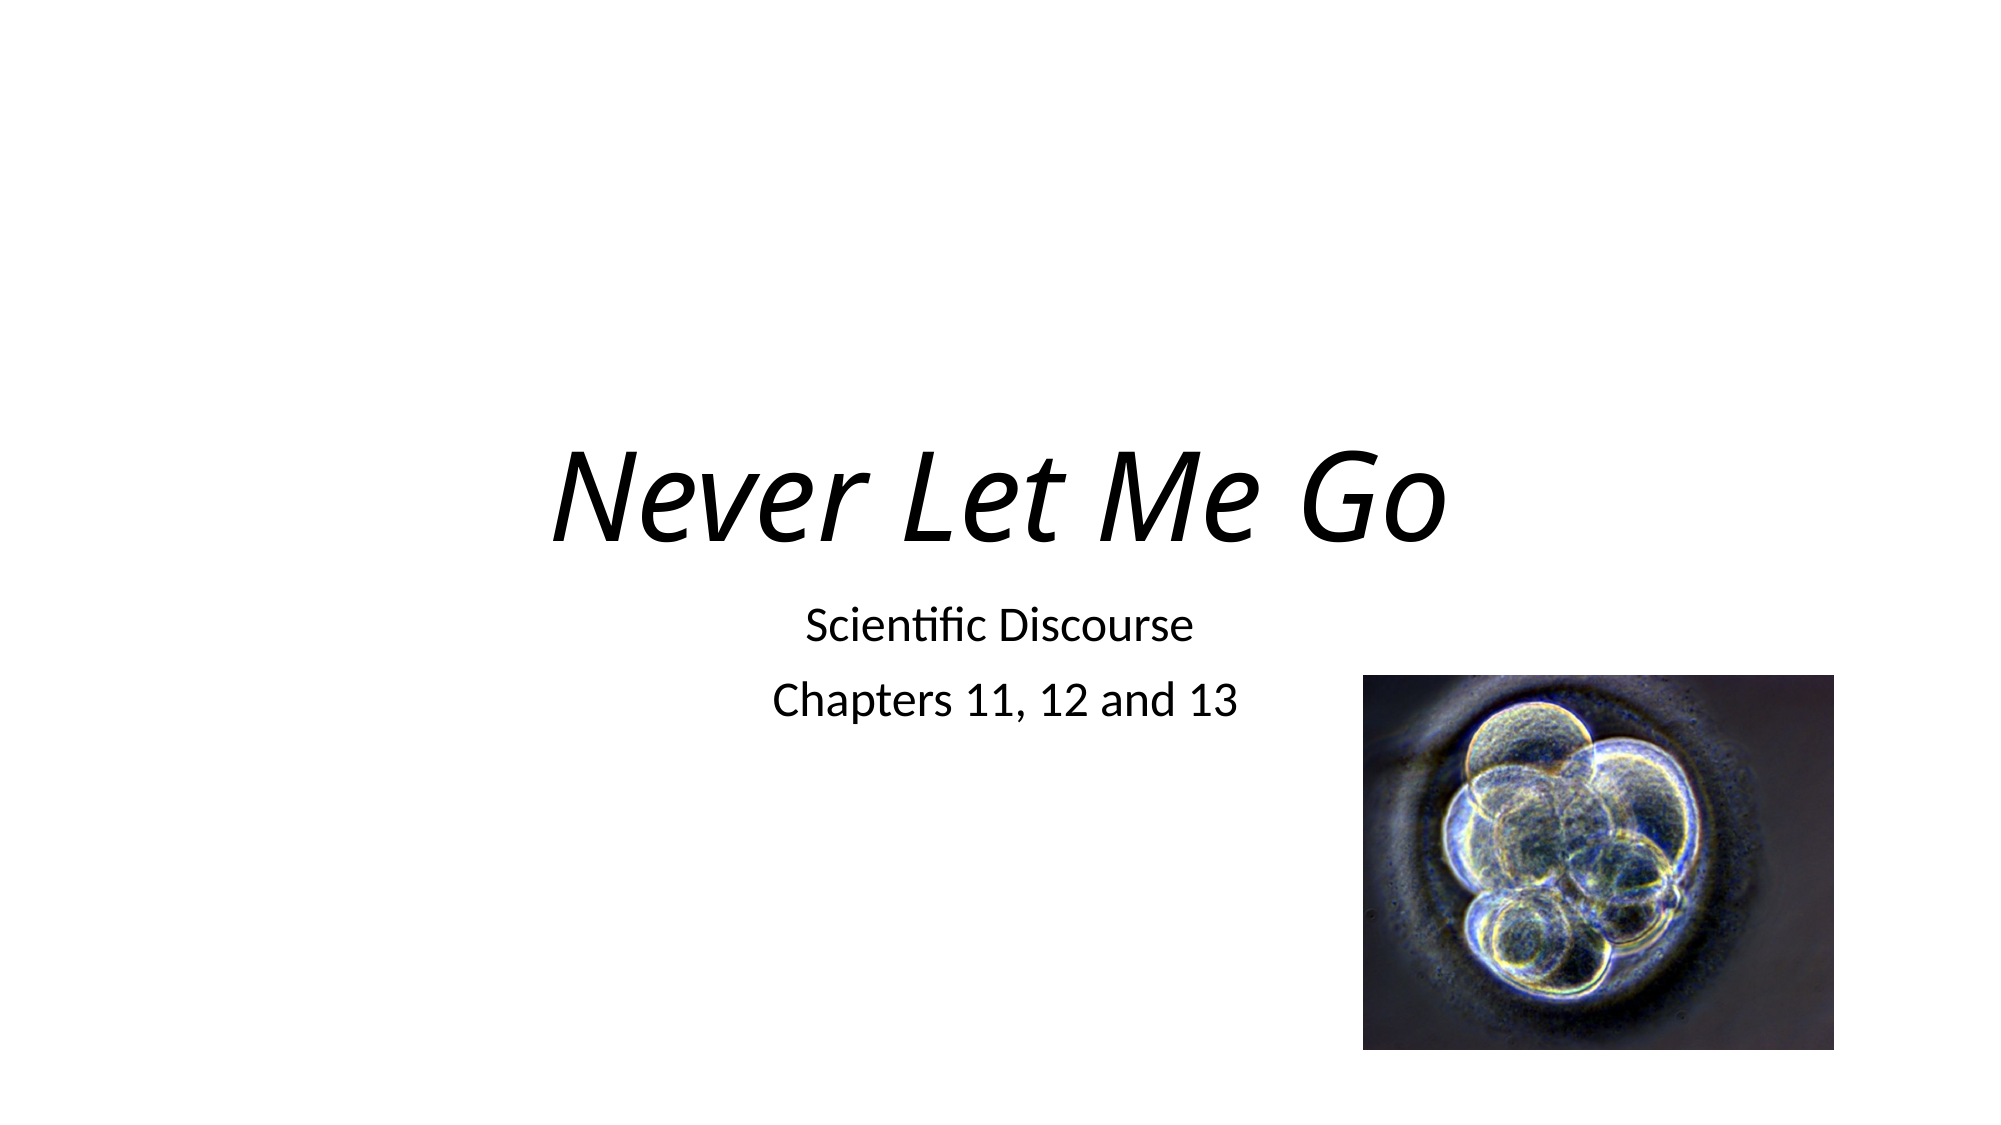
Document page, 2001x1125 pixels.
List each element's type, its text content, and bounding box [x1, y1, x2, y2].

title Never Let Me Go [249, 184, 1750, 576]
subtitle Scientific Discourse Chapters 11, 12 and 13 [249, 590, 1750, 863]
picture [1363, 675, 1834, 1050]
